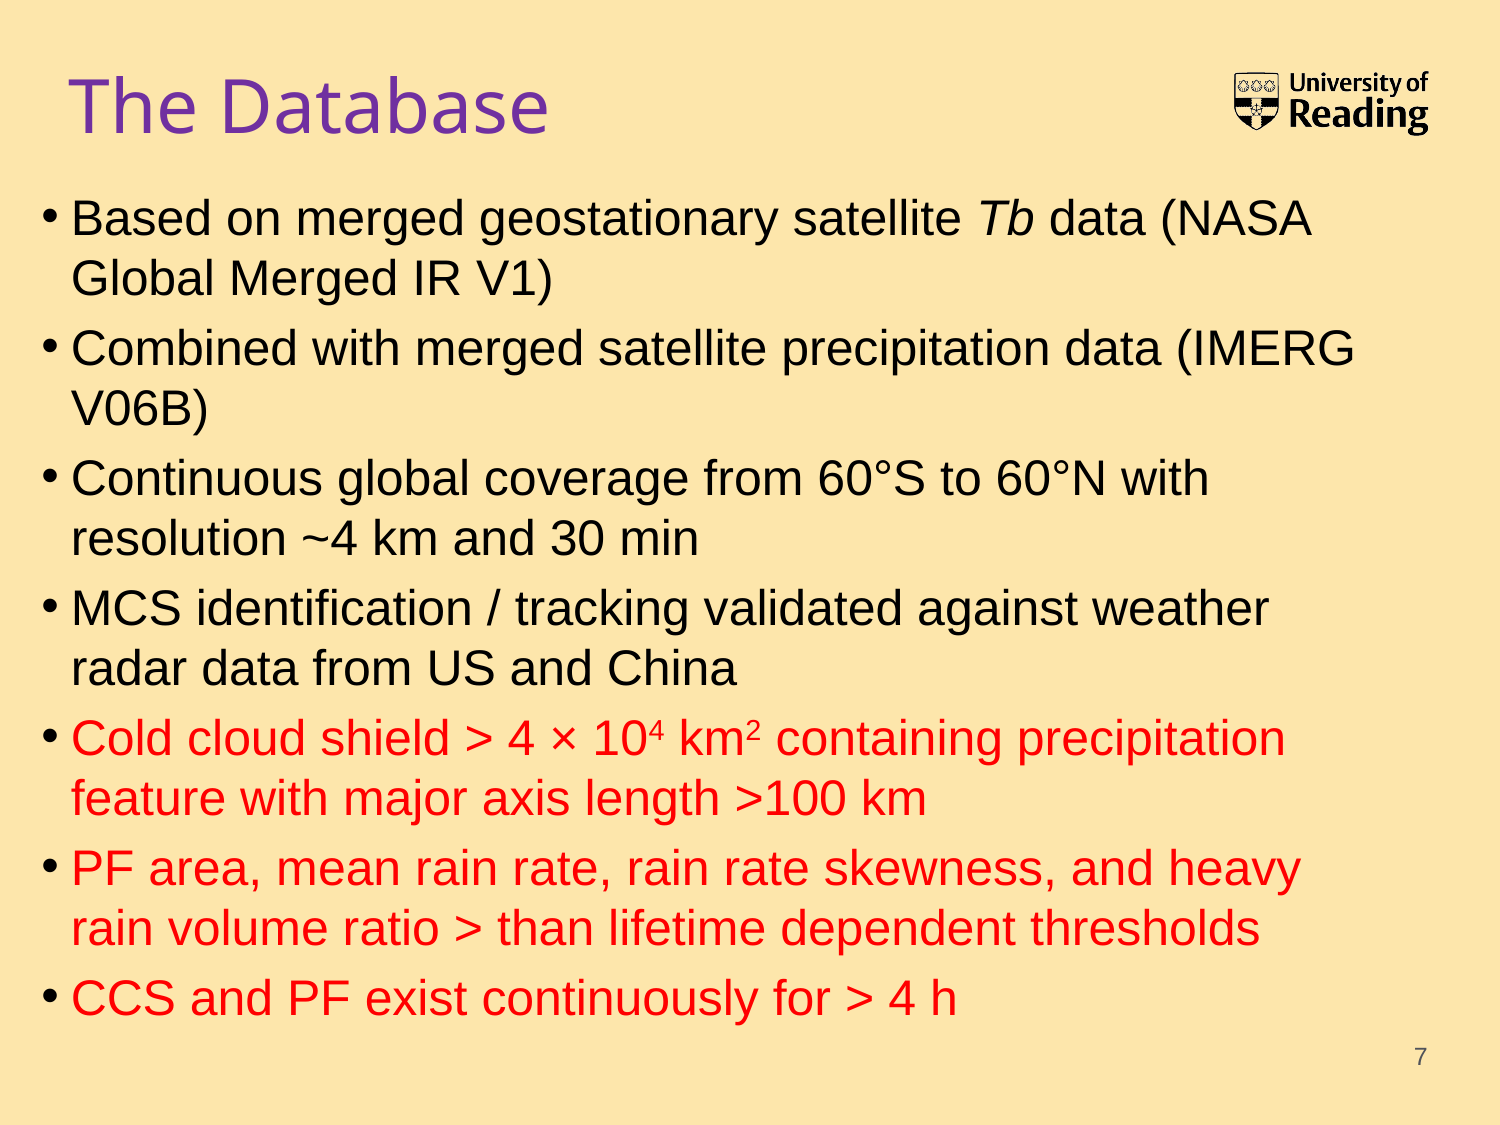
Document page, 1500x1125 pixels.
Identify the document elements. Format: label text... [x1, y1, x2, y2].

title The Database [69, 13, 1428, 149]
list Based on merged geostationary satellite Tb data (NASA Global Merged IR V1) Combined with merged satellite precipitation data (IMERG V06B) Continuous global coverage from 60°S to 60°N with resolution ~4 km and 30 min MCS identification / tracking validated against weather radar data from US and China Cold cloud shield > 4 × 104 km2 containing precipitation feature with major axis length >100 km PF area, mean rain rate, rain rate skewness, and heavy rain volume ratio > than lifetime dependent thresholds CCS and PF exist continuously for > 4 h [41, 125, 1400, 902]
slide_number 7 [1316, 1040, 1428, 1082]
